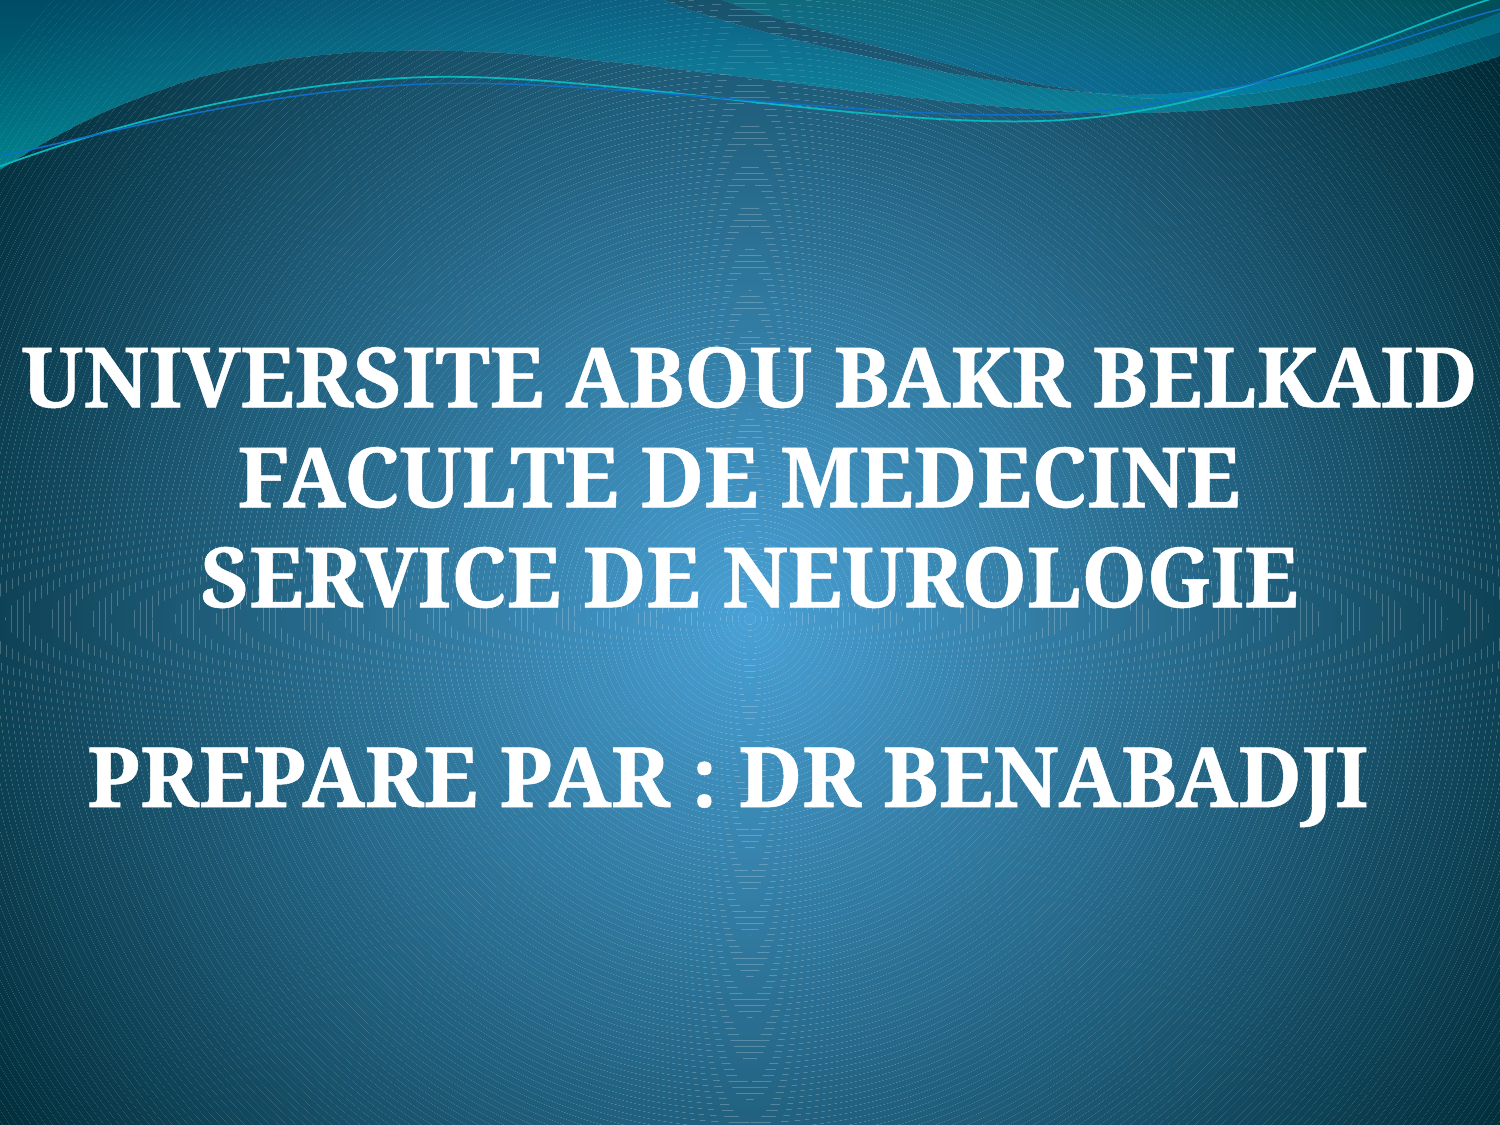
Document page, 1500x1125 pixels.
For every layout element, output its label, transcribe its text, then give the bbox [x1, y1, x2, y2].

text_box UNIVERSITE ABOU BAKR BELKAID FACULTE DE MEDECINE SERVICE DE NEUROLOGIE PREPARE PAR : DR BENABADJI [0, 316, 1500, 1032]
